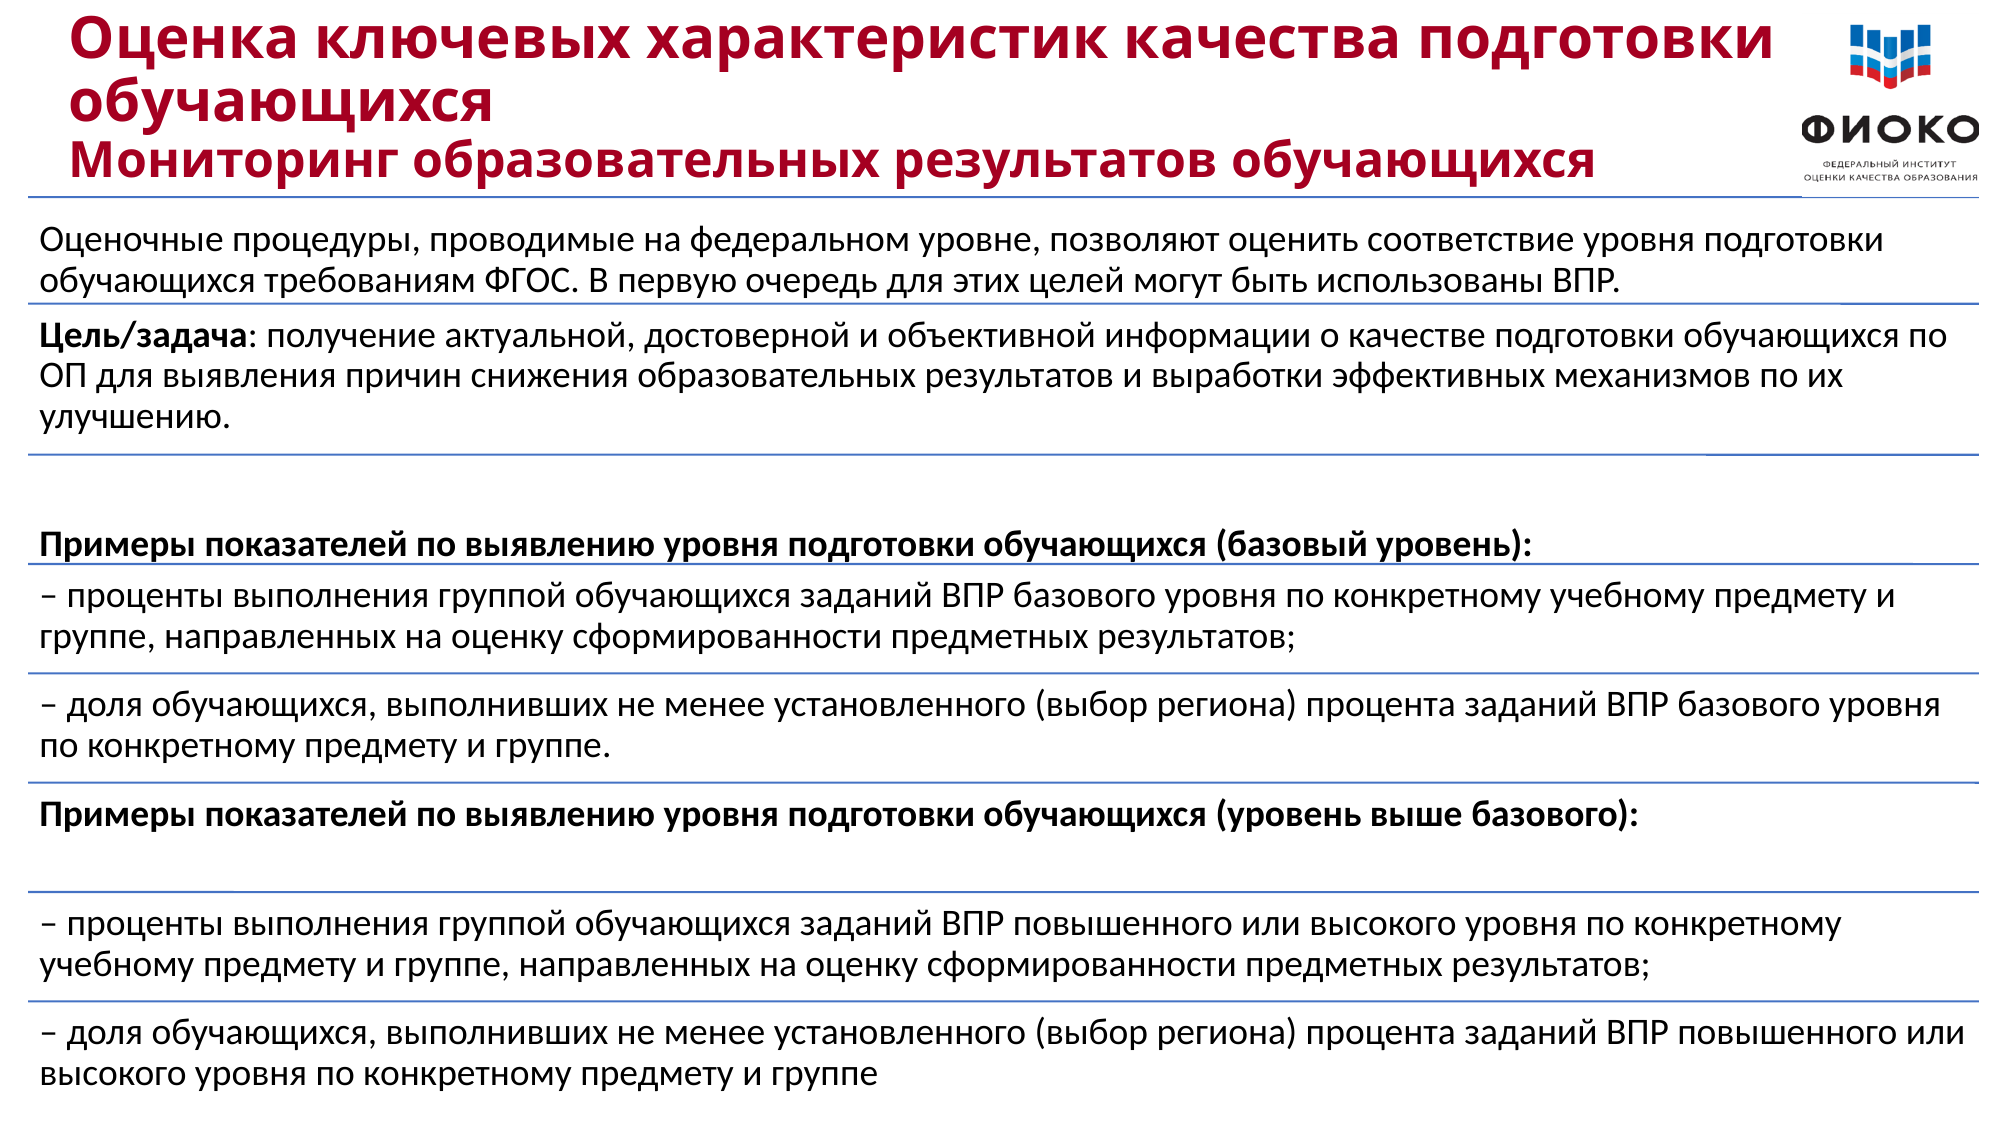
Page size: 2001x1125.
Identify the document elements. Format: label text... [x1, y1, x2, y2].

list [28, 196, 1979, 1111]
title Оценка ключевых характеристик качества подготовки обучающихся Мониторинг образовательных результатов обучающихся [53, 59, 1802, 196]
picture [1802, 13, 1979, 197]
